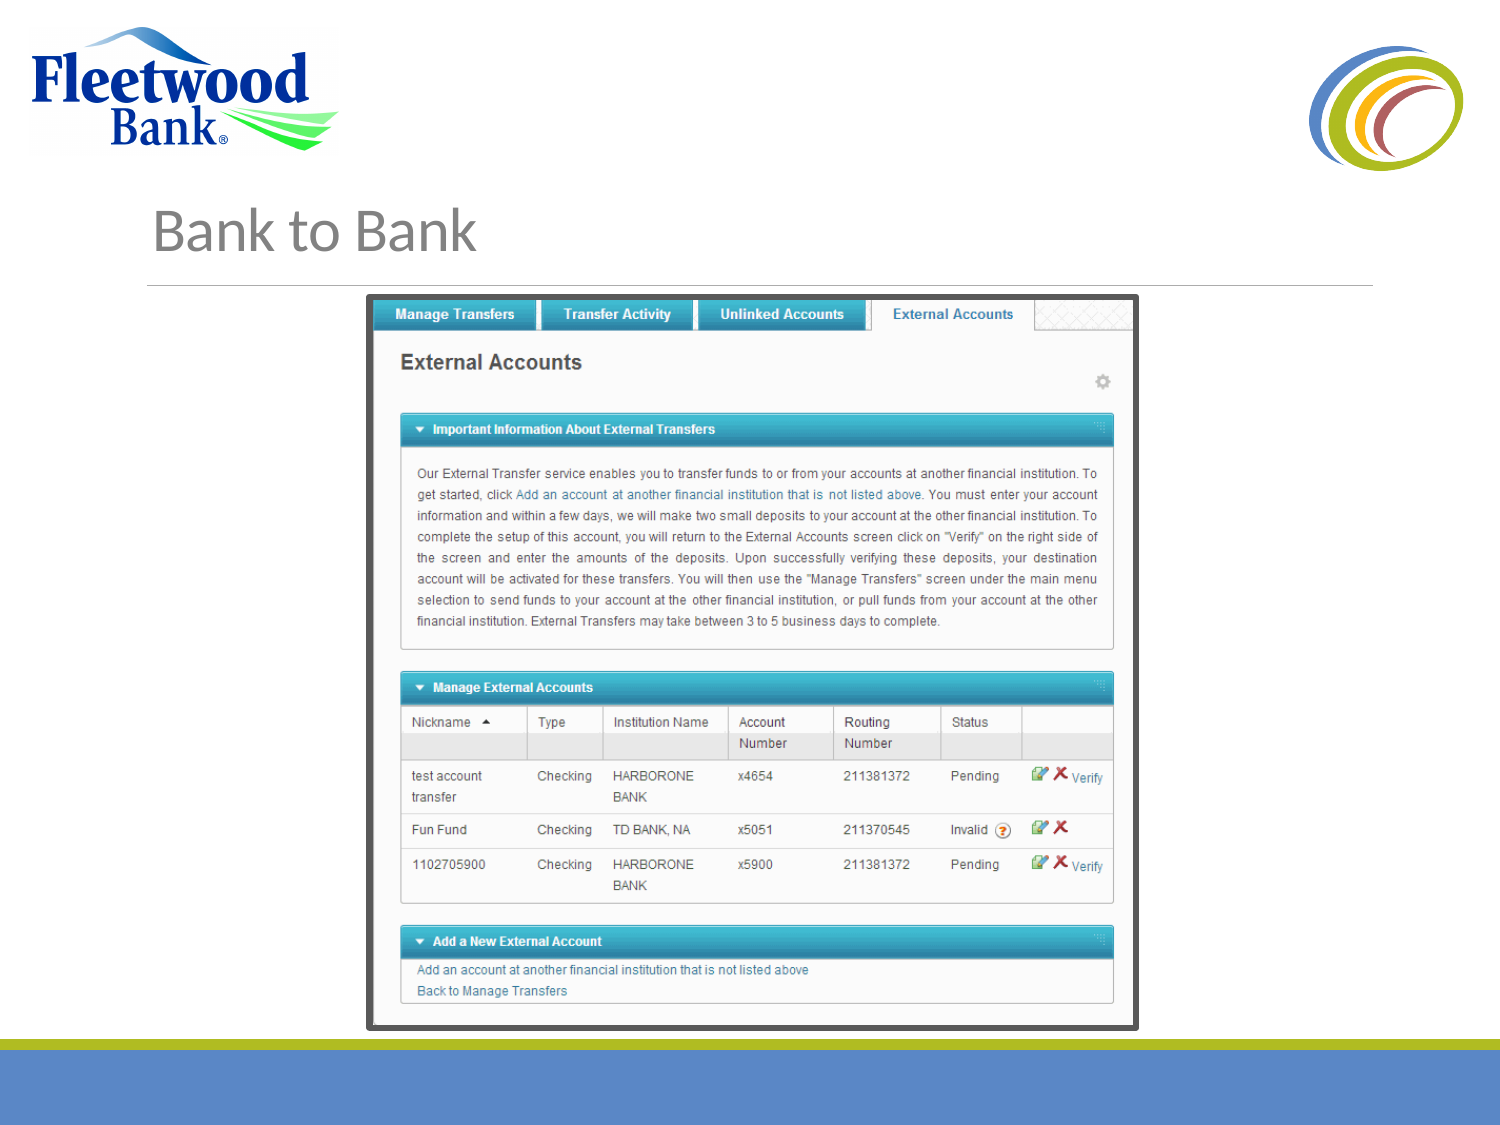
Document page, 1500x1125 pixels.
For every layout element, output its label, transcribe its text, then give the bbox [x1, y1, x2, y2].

title Bank to Bank [137, 162, 1375, 273]
picture [28, 27, 340, 157]
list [371, 299, 1134, 1026]
picture [1295, 35, 1477, 181]
